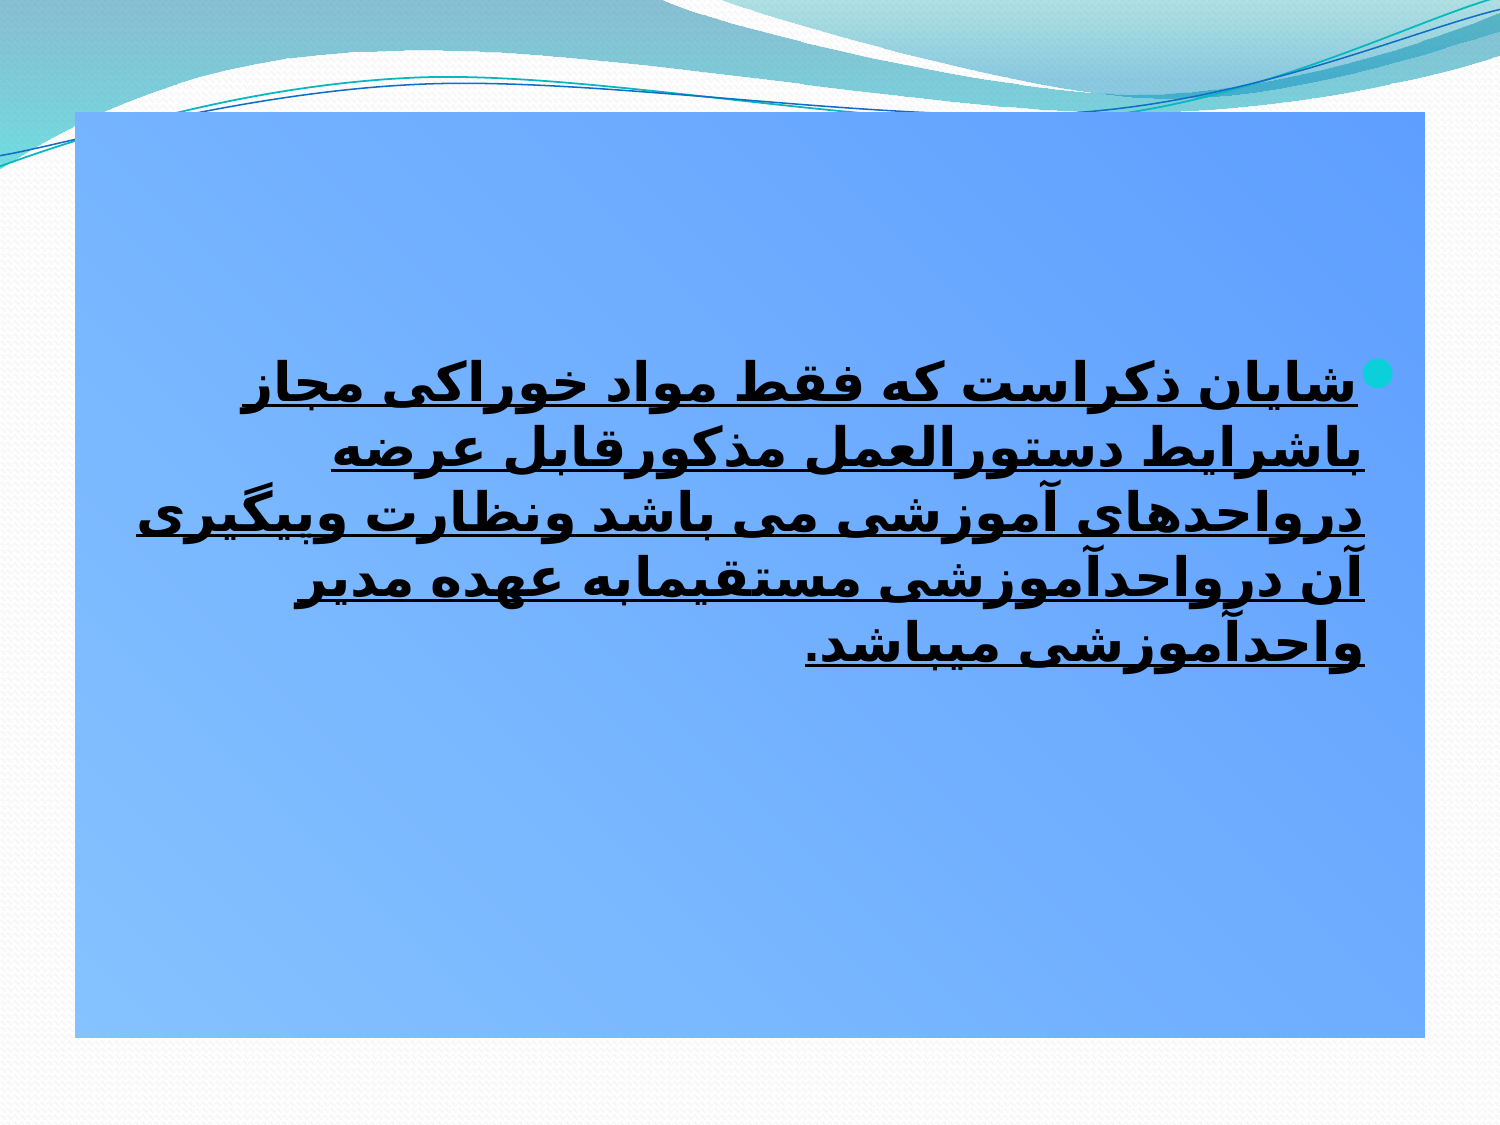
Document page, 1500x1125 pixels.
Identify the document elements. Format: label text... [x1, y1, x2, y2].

list شایان ذکراست که فقط مواد خوراکی مجاز باشرایط دستورالعمل مذکورقابل عرضه درواحدهای آموزشی می باشد ونظارت وپیگیری آن درواحدآموزشی مستقیمابه عهده مدیر واحدآموزشی میباشد. [74, 112, 1426, 1038]
